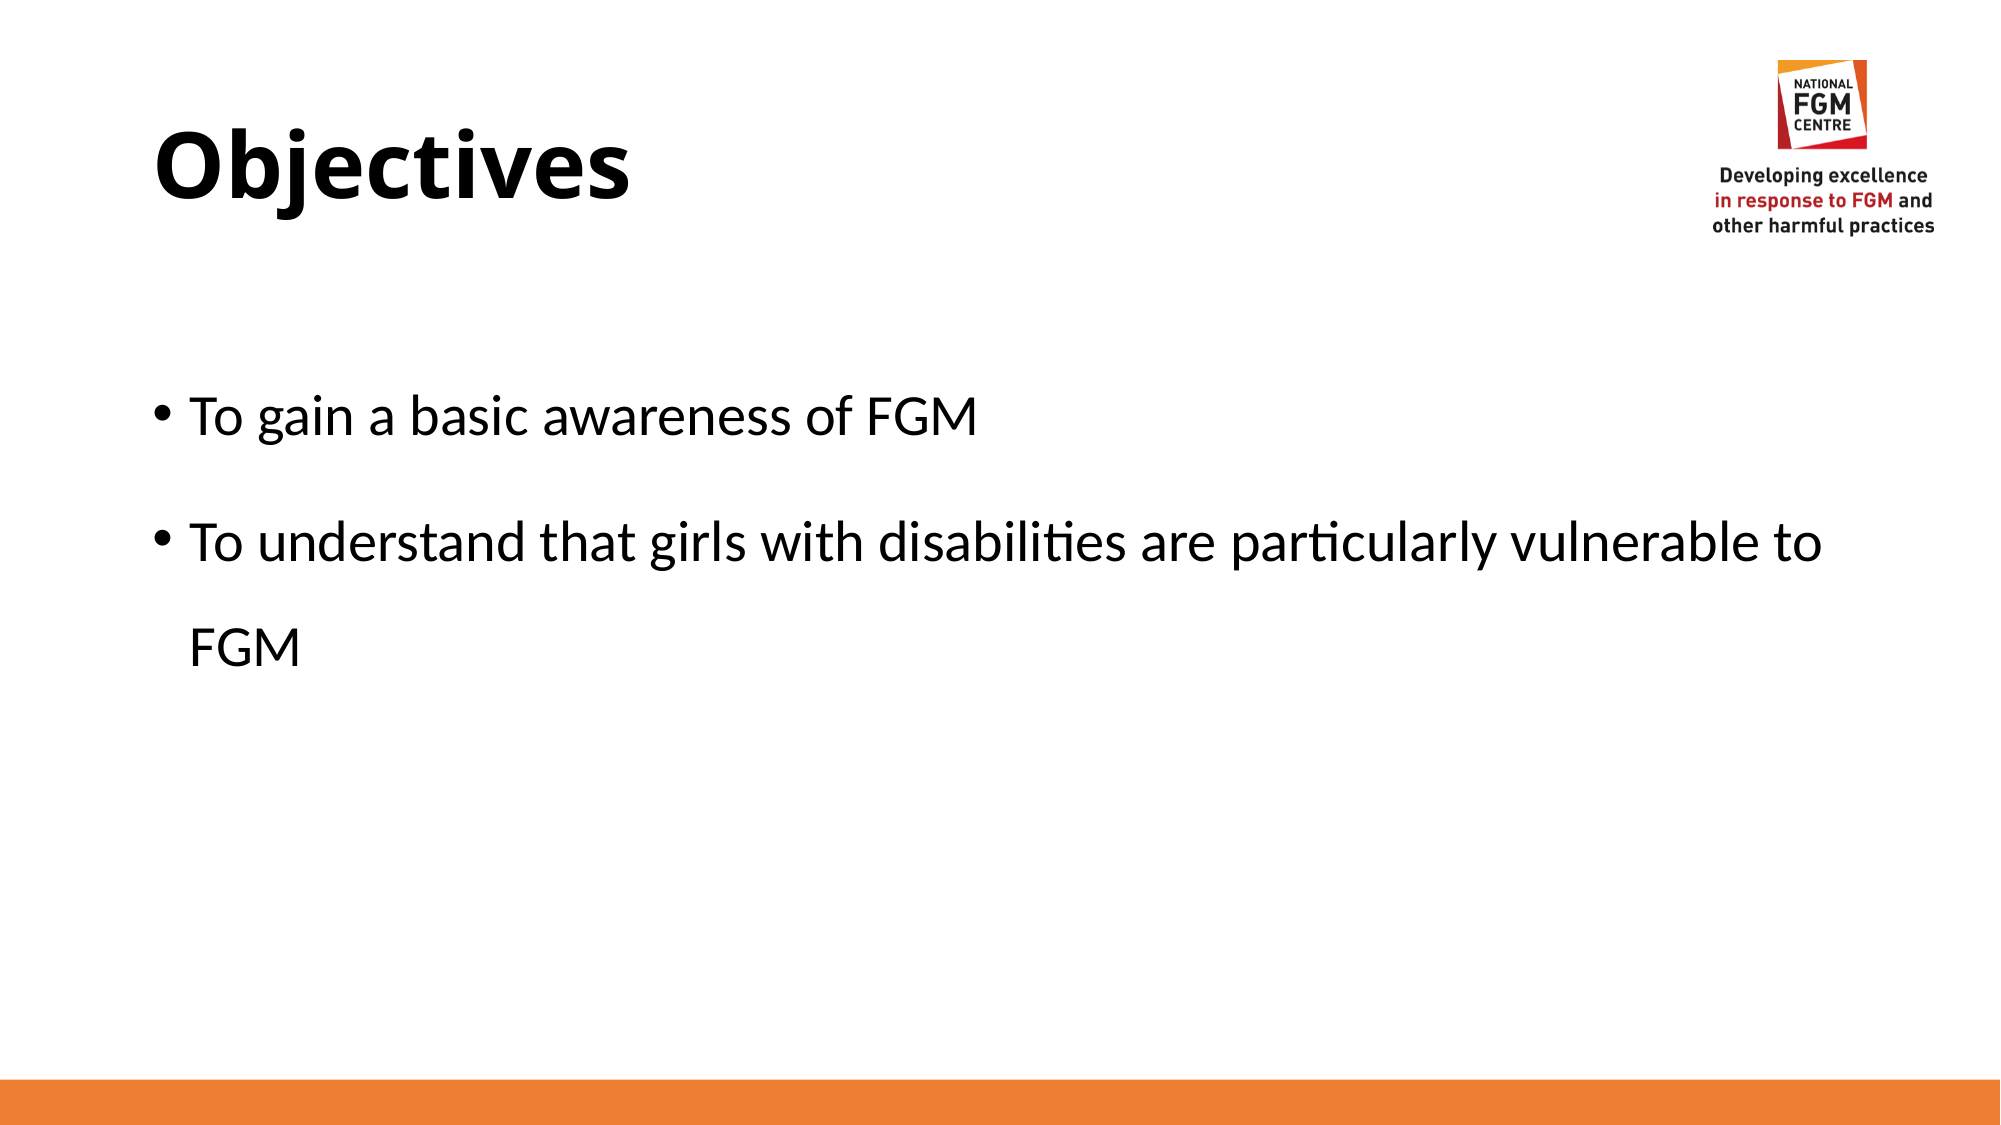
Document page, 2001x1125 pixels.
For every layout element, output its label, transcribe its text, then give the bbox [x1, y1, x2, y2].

picture [1693, 31, 1963, 255]
list To gain a basic awareness of FGM To understand that girls with disabilities are particularly vulnerable to FGM [137, 299, 1863, 1014]
title Objectives [137, 59, 1863, 278]
text_box [0, 1079, 2000, 1125]
